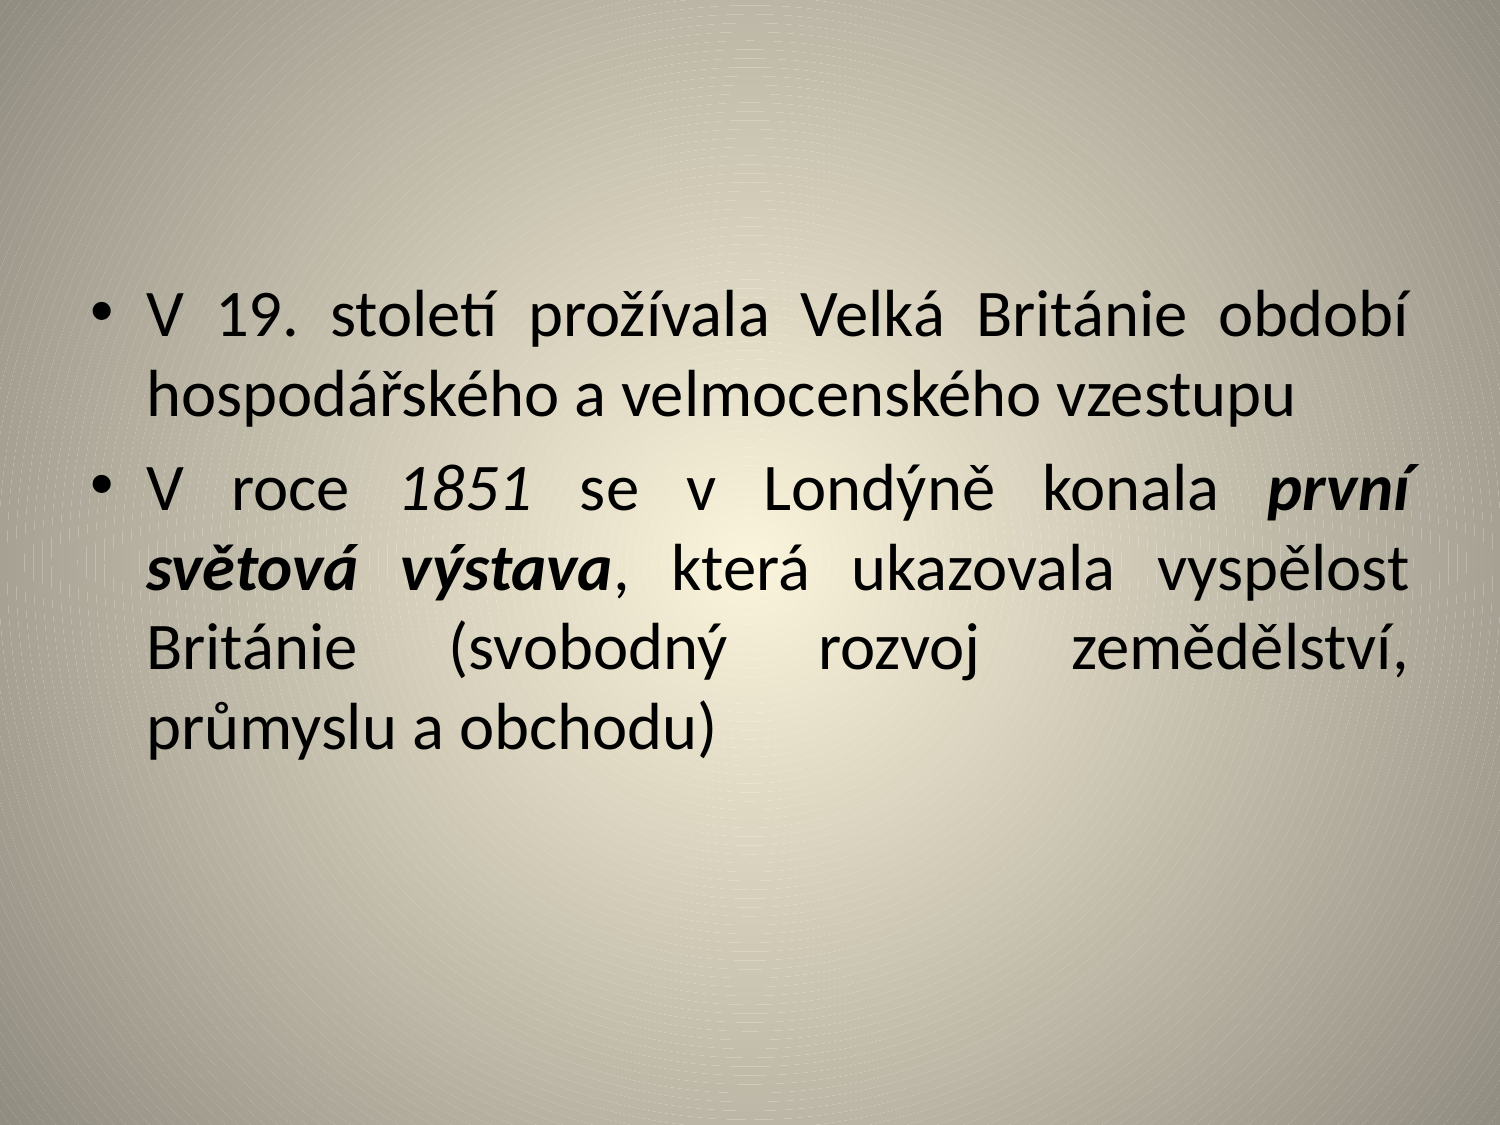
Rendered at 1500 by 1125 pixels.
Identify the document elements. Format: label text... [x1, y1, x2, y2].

list V 19. století prožívala Velká Británie období hospodářského a velmocenského vzestupu V roce 1851 se v Londýně konala první světová výstava, která ukazovala vyspělost Británie (svobodný rozvoj zemědělství, průmyslu a obchodu) [75, 262, 1425, 1005]
